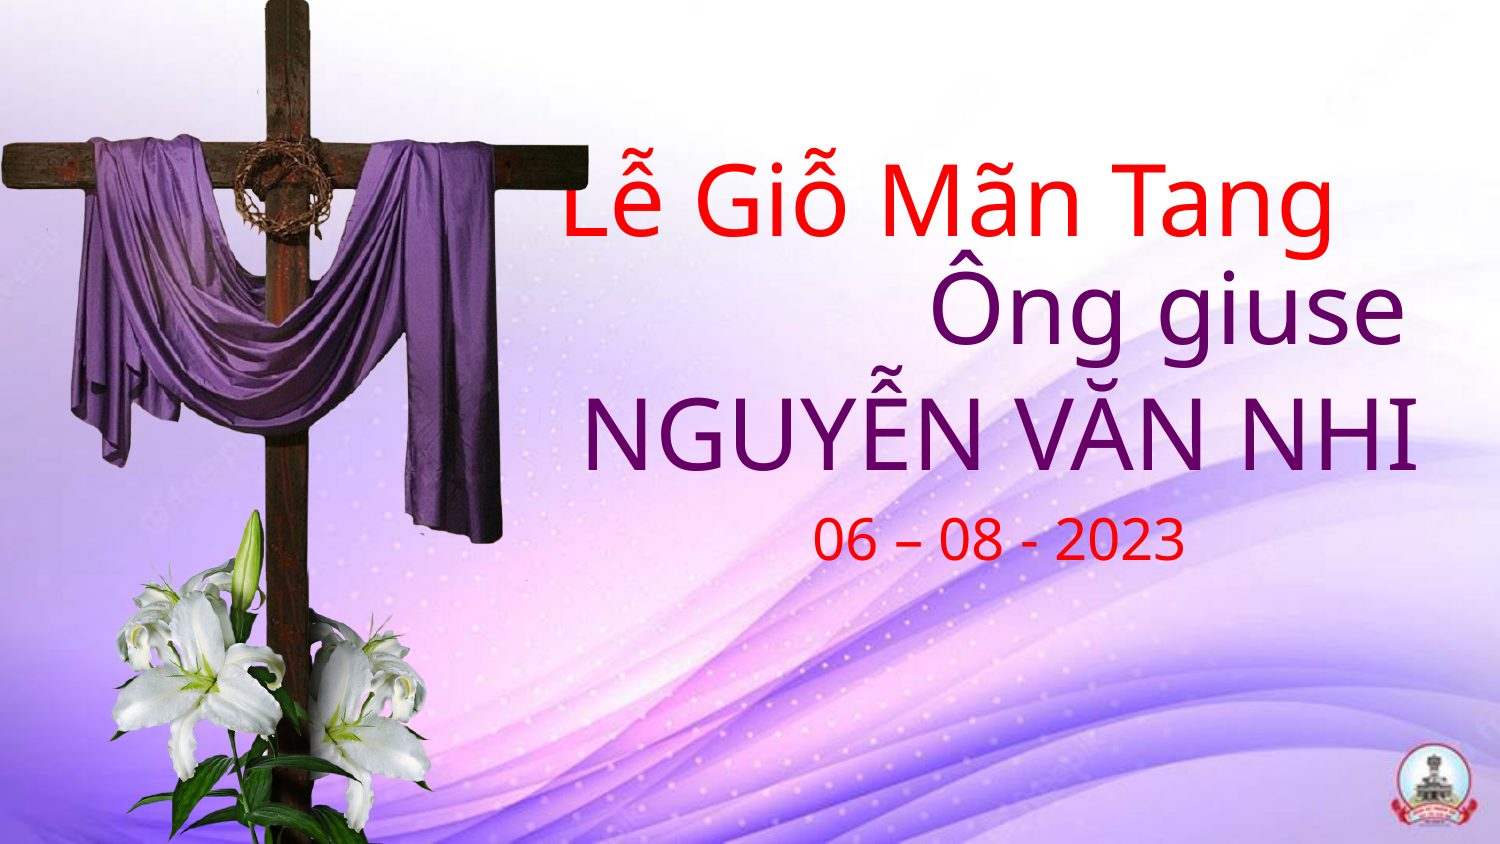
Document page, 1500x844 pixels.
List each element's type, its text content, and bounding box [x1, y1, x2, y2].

picture [0, 0, 1500, 844]
title Lễ Giỗ Mãn Tang Ông giuse NGUYỄN VĂN NHI 06 – 08 - 2023 [589, 259, 1463, 464]
